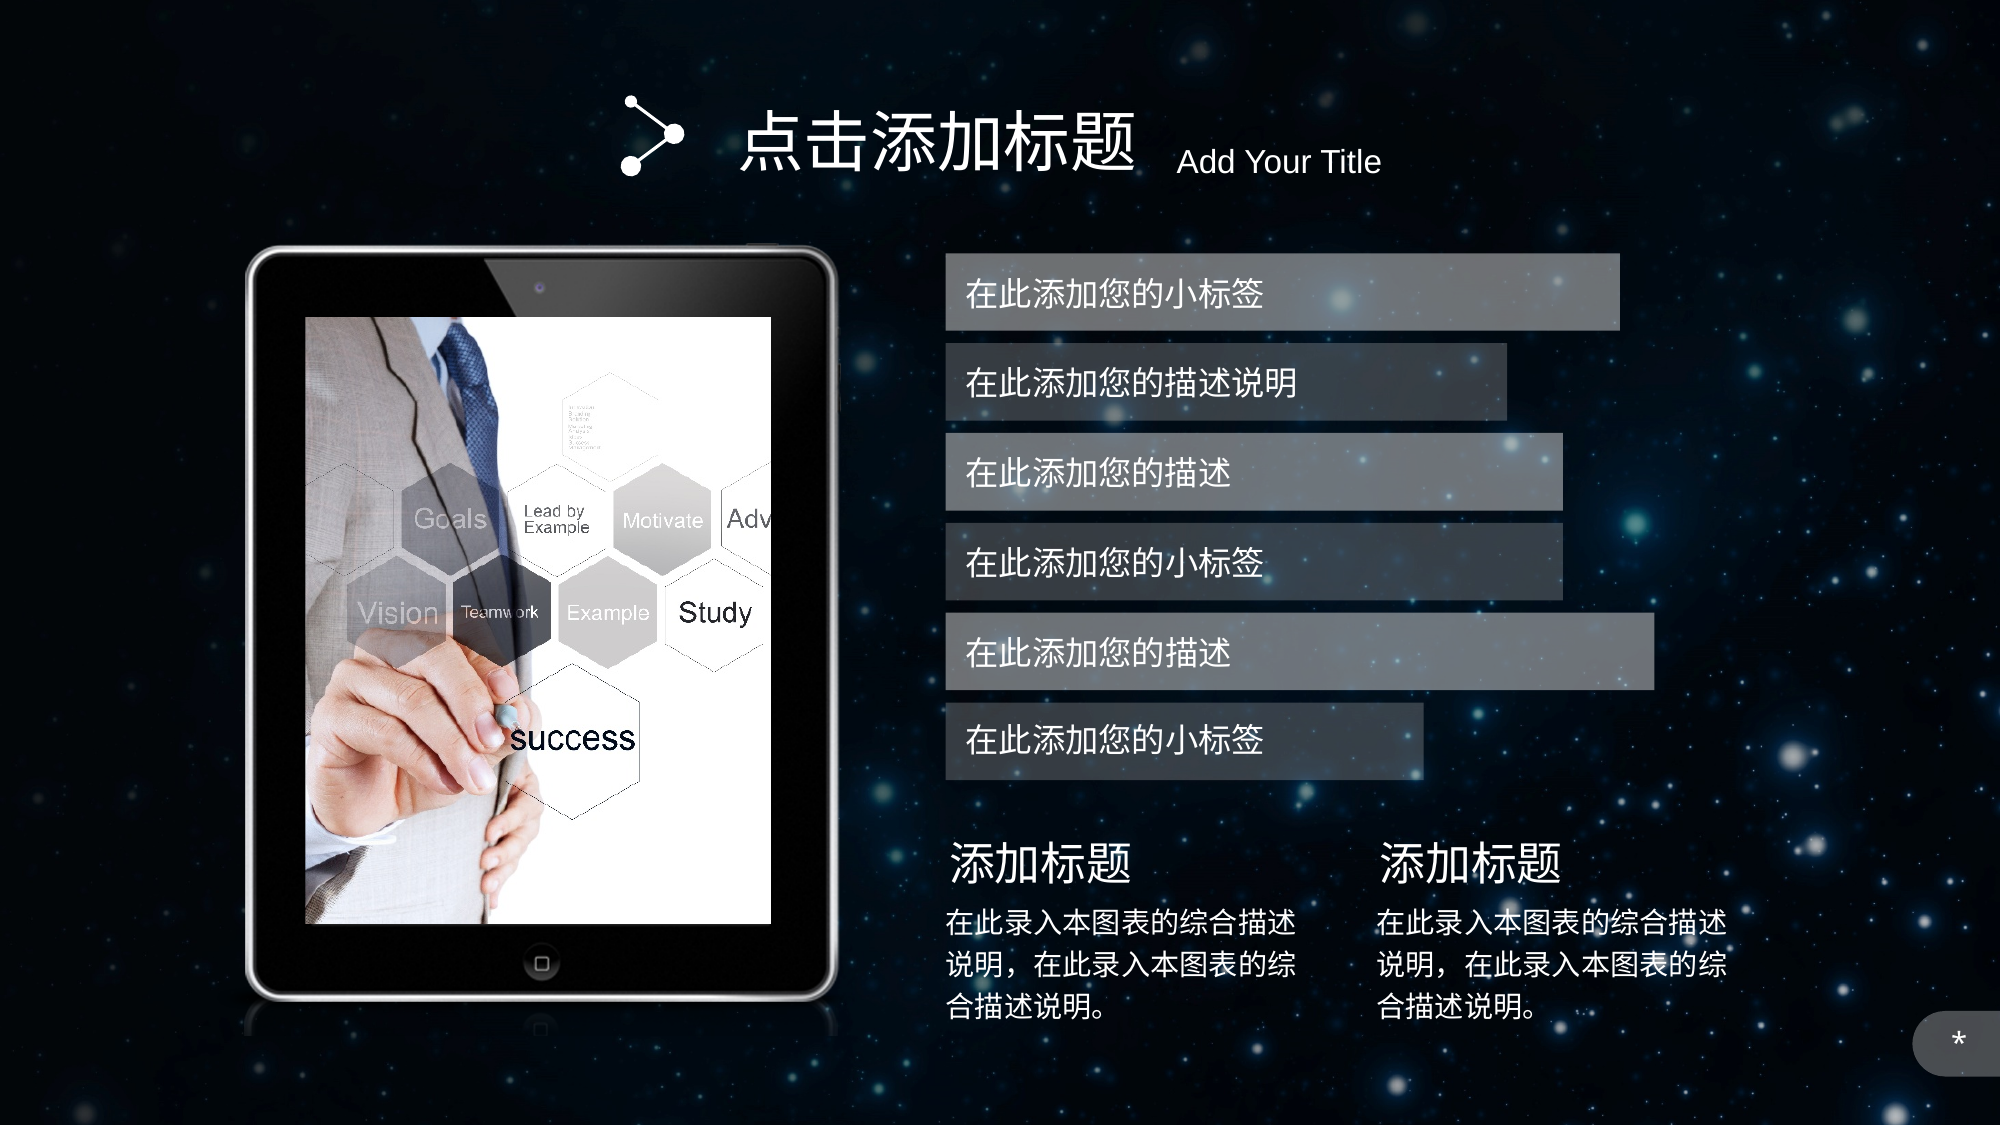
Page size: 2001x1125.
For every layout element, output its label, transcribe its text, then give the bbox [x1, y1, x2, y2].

text_box 添加标题 [934, 827, 1148, 890]
text_box 在此录入本图表的综合描述说明，在此录入本图表的综合描述说明。 [1361, 890, 1768, 1032]
text_box 在此添加您的描述 [954, 626, 1580, 678]
text_box * [1925, 1018, 2000, 1065]
text_box 在此添加您的小标签 [954, 536, 1511, 588]
text_box 在此添加您的小标签 [954, 267, 1464, 319]
text_box Add Your Title [1161, 132, 1541, 188]
text_box 在此添加您的描述说明 [954, 356, 1451, 408]
text_box [945, 702, 1424, 781]
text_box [208, 220, 868, 1036]
text_box 在此添加您的小标签 [954, 713, 1354, 765]
text_box [945, 432, 1563, 511]
text_box [945, 343, 1508, 421]
text_box 点击添加标题 [722, 92, 1153, 188]
text_box 添加标题 [1364, 827, 1579, 890]
text_box [945, 522, 1563, 601]
text_box [1912, 1010, 2000, 1077]
slide_number 40 [1412, 1042, 1863, 1103]
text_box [630, 101, 675, 167]
picture [0, 0, 2000, 1125]
text_box [945, 612, 1655, 691]
text_box [945, 253, 1620, 331]
text_box 在此录入本图表的综合描述说明，在此录入本图表的综合描述说明。 [930, 890, 1337, 1032]
text_box 在此添加您的描述 [954, 446, 1474, 498]
